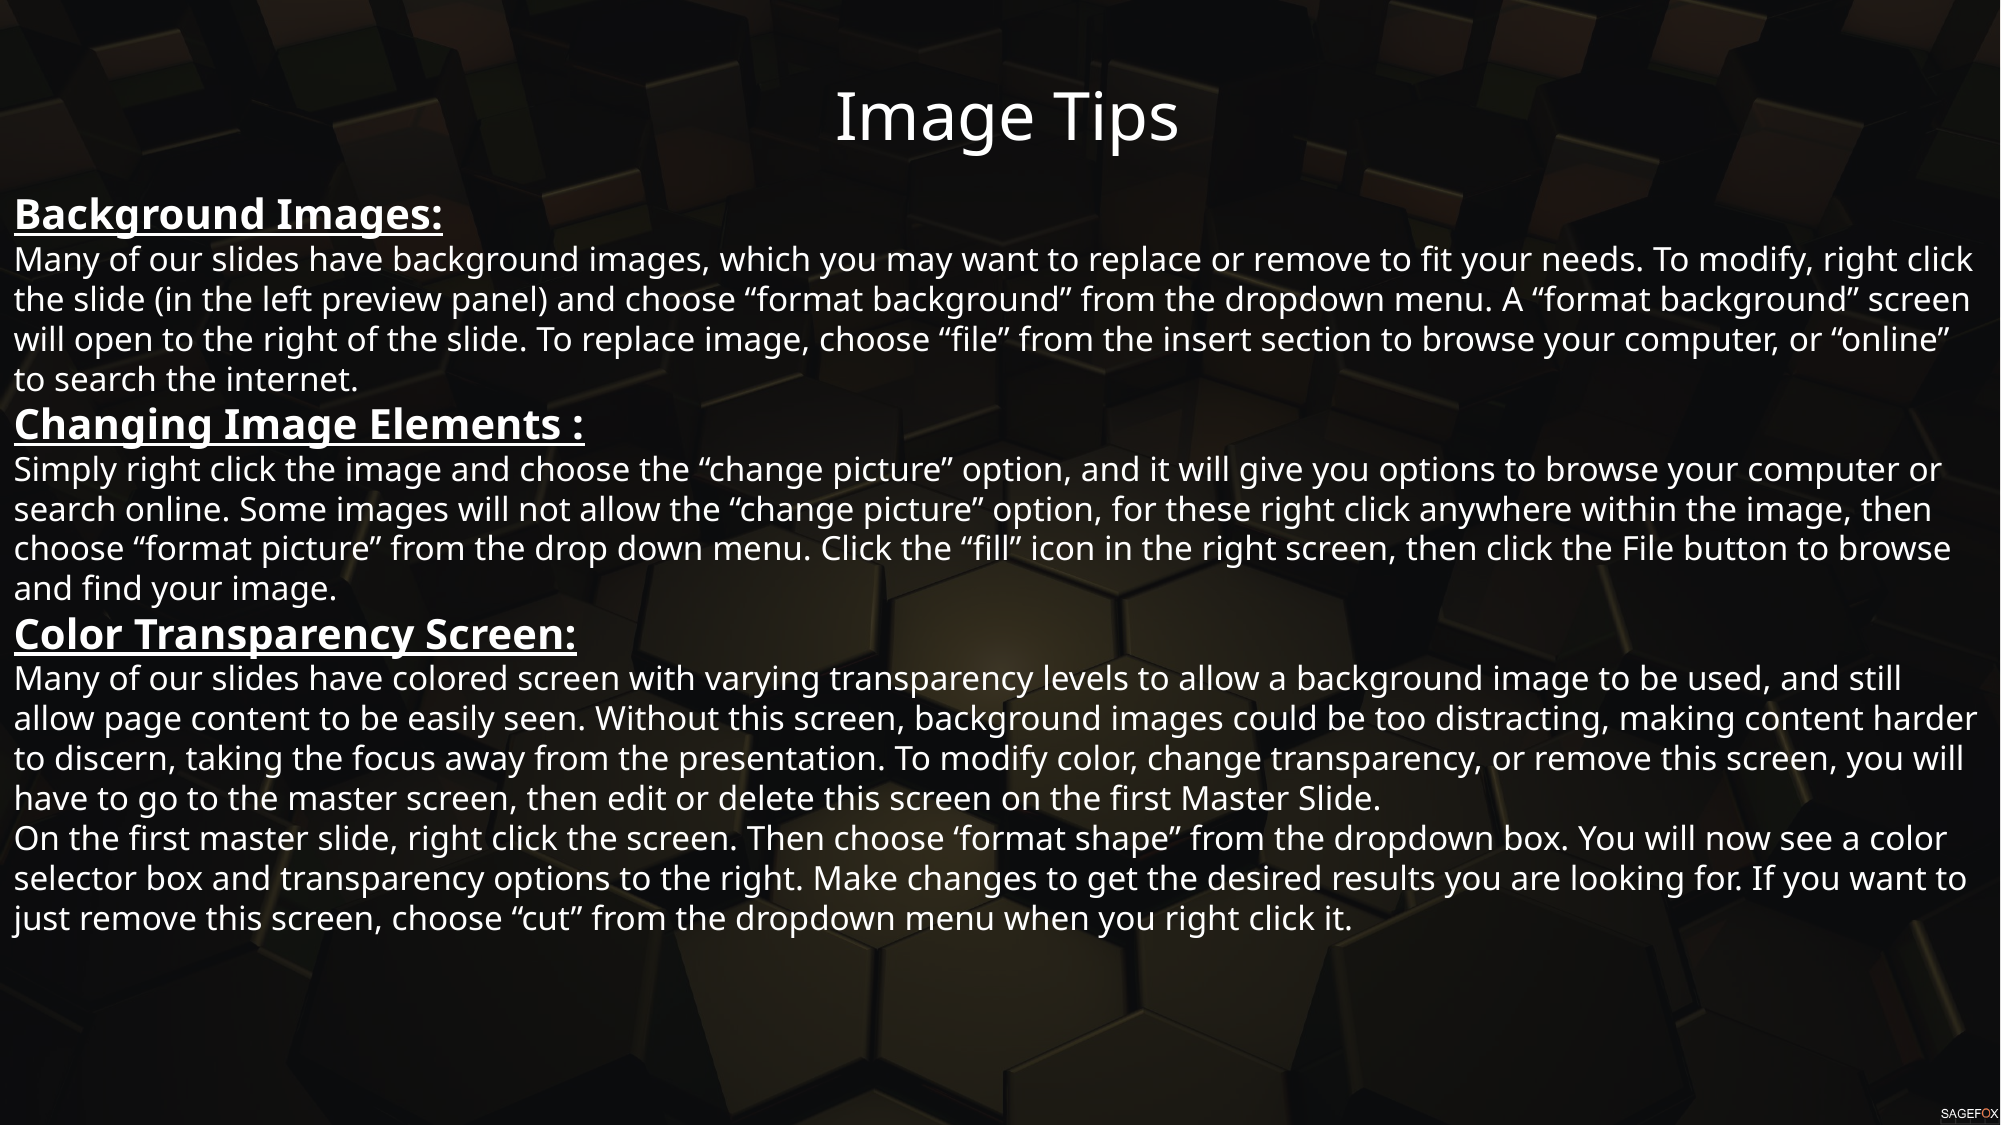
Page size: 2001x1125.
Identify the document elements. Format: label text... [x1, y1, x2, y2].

title Image Tips [597, 59, 1420, 177]
text_box Background Images: Many of our slides have background images, which you may want to replace or remove to fit your needs. To modify, right click the slide (in the left preview panel) and choose “format background” from the dropdown menu. A “format background” screen will open to the right of the slide. To replace image, choose “file” from the insert section to browse your computer, or “online” to search the internet. Changing Image Elements : Simply right click the image and choose the “change picture” option, and it will give you options to browse your computer or search online. Some images will not allow the “change picture” option, for these right click anywhere within the image, then choose “format picture” from the drop down menu. Click the “fill” icon in the right screen, then click the File button to browse and find your image. Color Transparency Screen: Many of our slides have colored screen with varying transparency levels to allow a background image to be used, and still allow page content to be easily seen. Without this screen, background images could be too distracting, making content harder to discern, taking the focus away from the presentation. To modify color, change transparency, or remove this screen, you will have to go to the master screen, then edit or delete this screen on the first Master Slide. On the first master slide, right click the screen. Then choose ‘format shape” from the dropdown box. You will now see a color selector box and transparency options to the right. Make changes to get the desired results you are looking for. If you want to just remove this screen, choose “cut” from the dropdown menu when you right click it. [0, 0, 2000, 1125]
